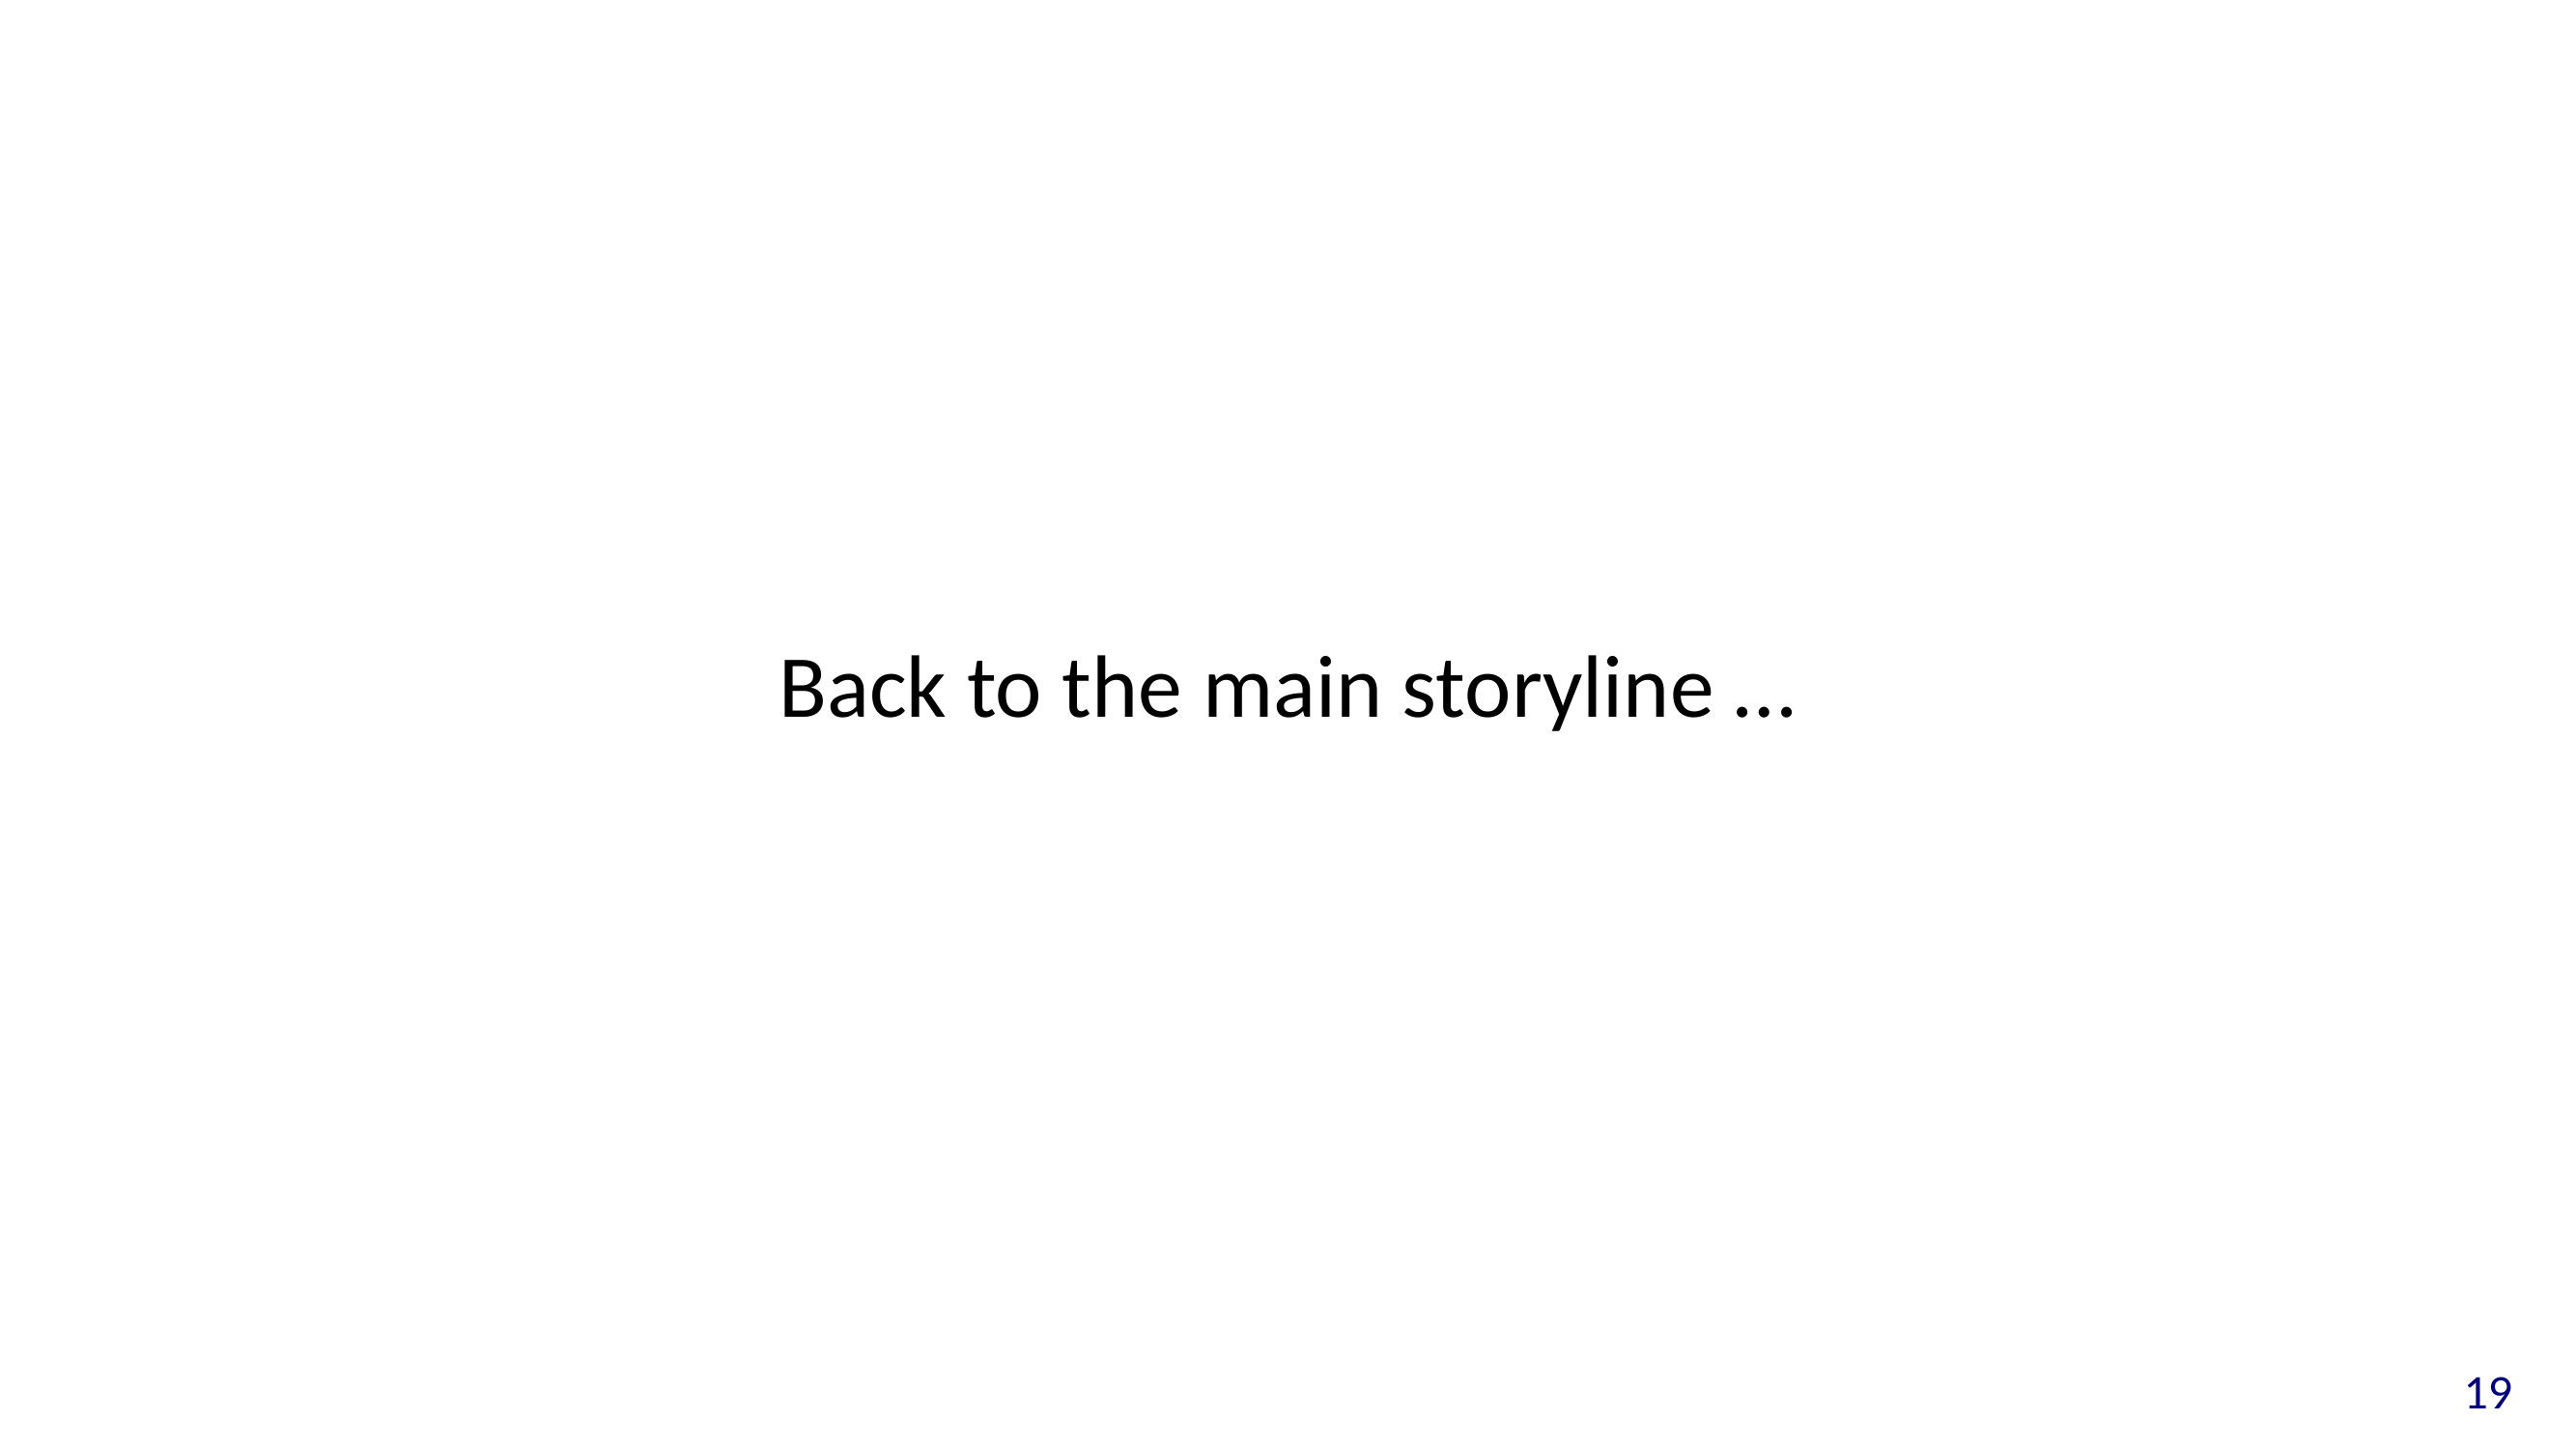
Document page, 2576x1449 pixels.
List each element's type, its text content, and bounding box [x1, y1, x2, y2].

title Back to the main storyline … [250, 242, 2325, 735]
slide_number 19 [2453, 1359, 2522, 1434]
